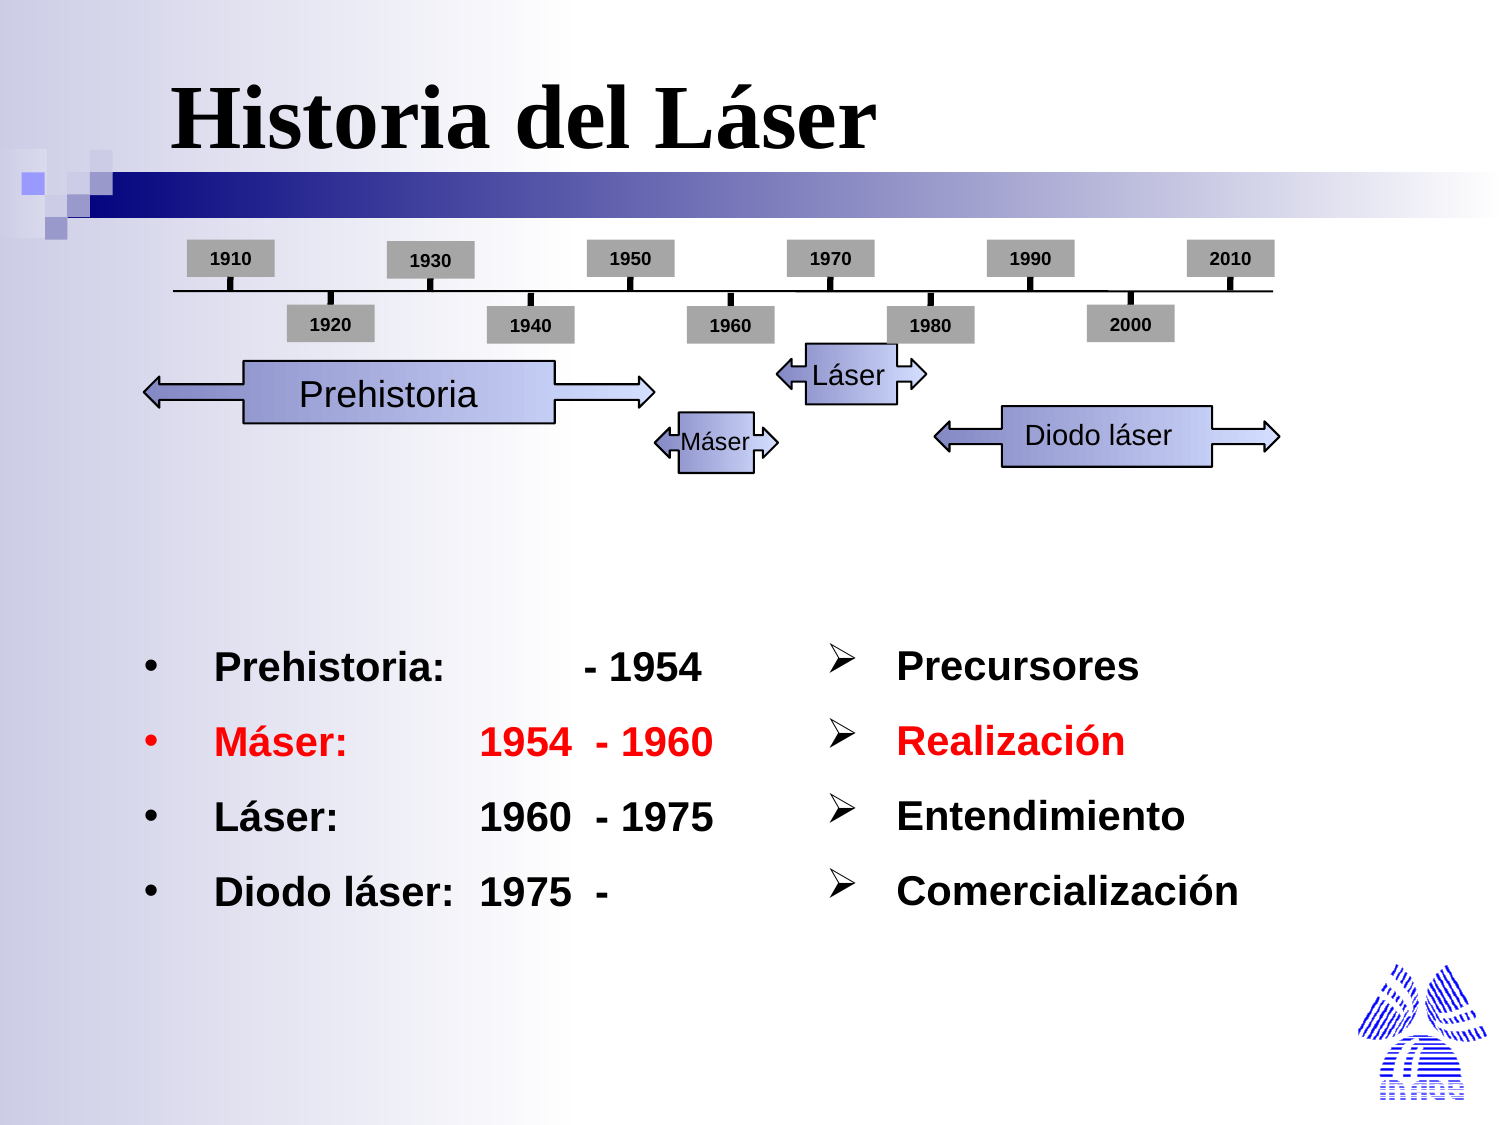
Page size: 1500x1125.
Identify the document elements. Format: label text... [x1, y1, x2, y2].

text_box Prehistoria [284, 362, 493, 423]
text_box [765, 429, 779, 456]
text_box [901, 358, 927, 390]
text_box [678, 463, 754, 474]
text_box Prehistoria: - 1954 Máser: 1954 - 1960 Láser: 1960 - 1975 Diodo láser: 1975 - [129, 607, 729, 923]
text_box Máser [665, 418, 765, 463]
text_box [654, 432, 665, 454]
text_box [678, 412, 754, 418]
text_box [172, 239, 1275, 345]
picture [1347, 949, 1500, 1125]
text_box Precursores Realización Entendimiento Comercialización [811, 606, 1255, 921]
text_box Diodo láser [1009, 408, 1188, 459]
text_box Historia del Láser [155, 49, 895, 175]
text_box [805, 399, 898, 405]
text_box Láser [797, 352, 901, 399]
text_box [934, 406, 1280, 467]
text_box [776, 358, 797, 390]
text_box [143, 360, 655, 424]
